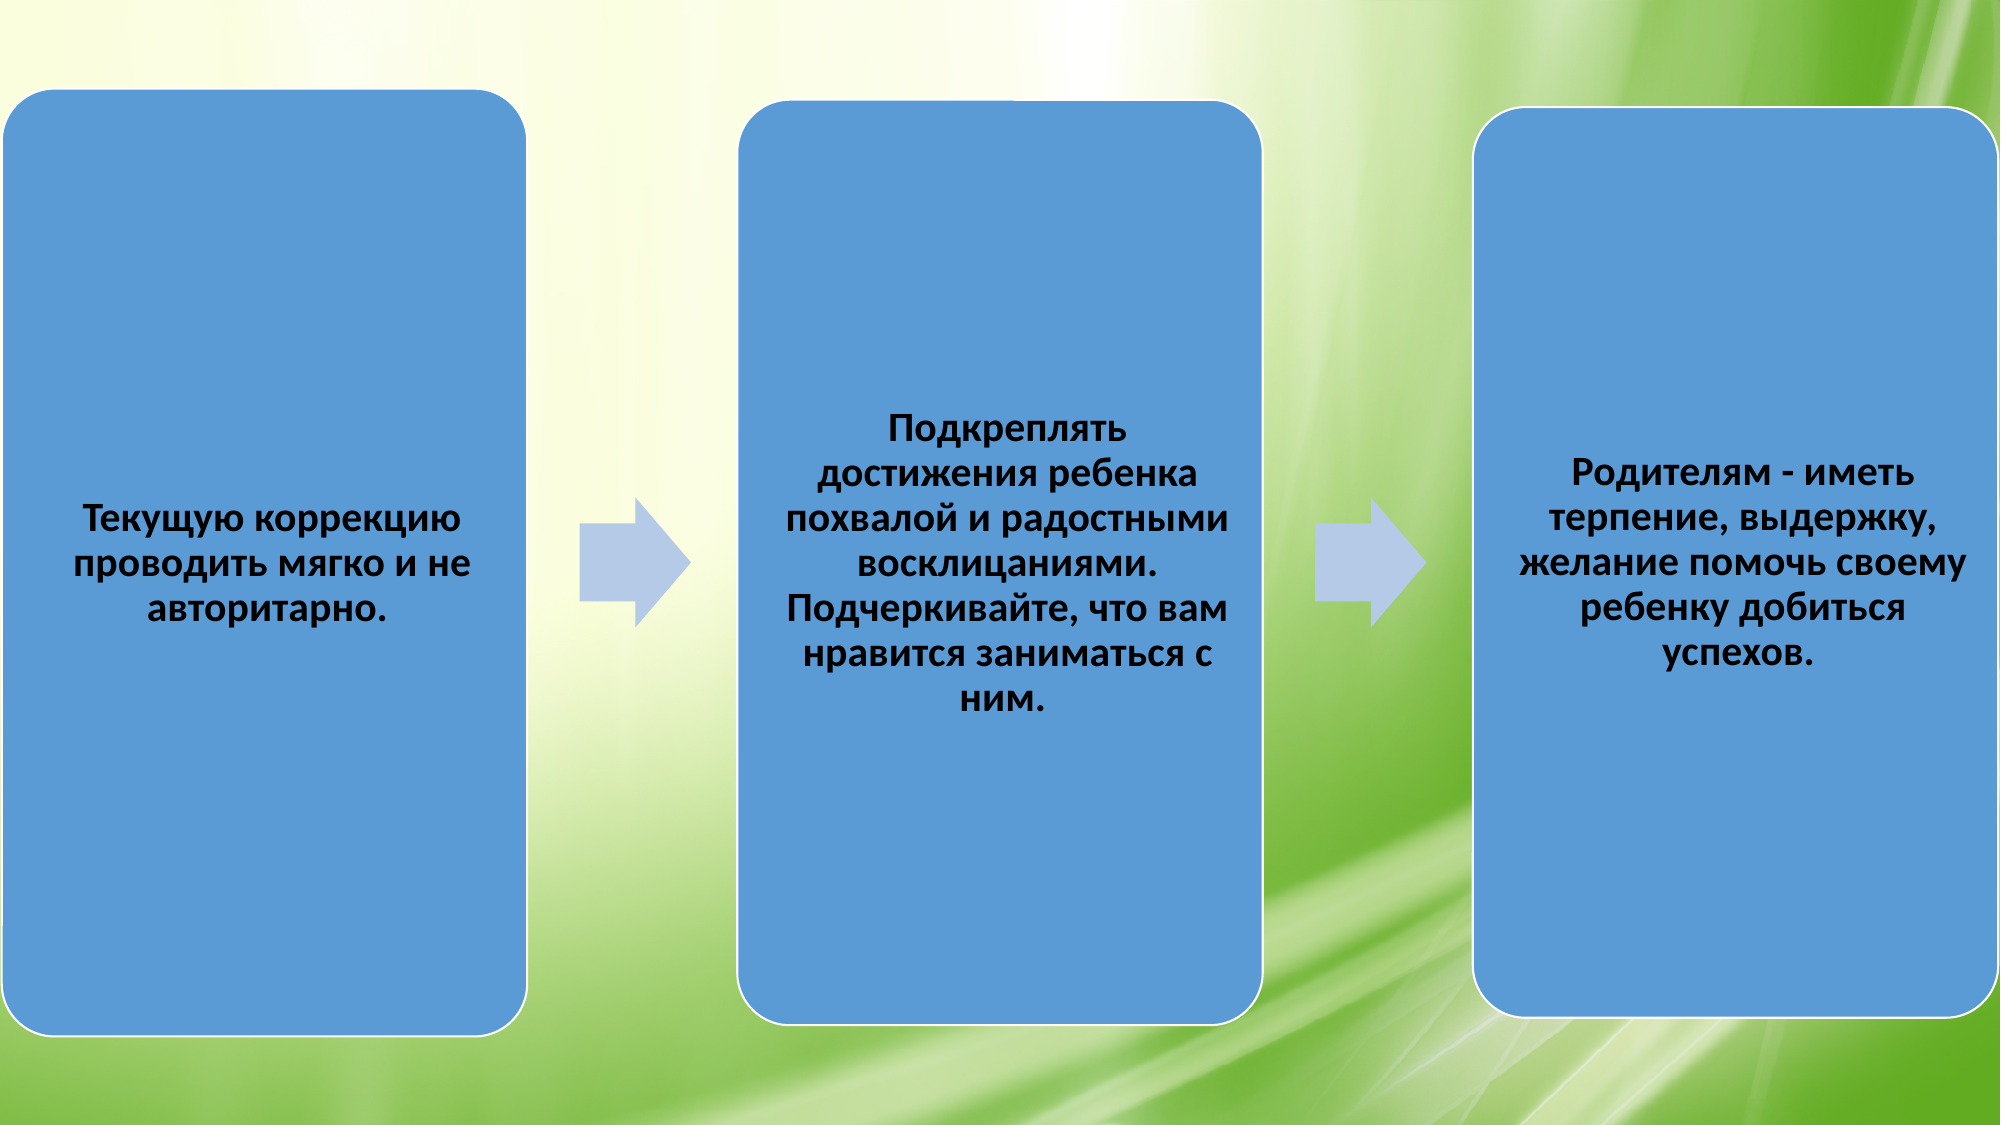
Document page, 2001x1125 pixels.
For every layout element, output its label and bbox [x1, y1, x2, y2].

list [0, 0, 2000, 1125]
